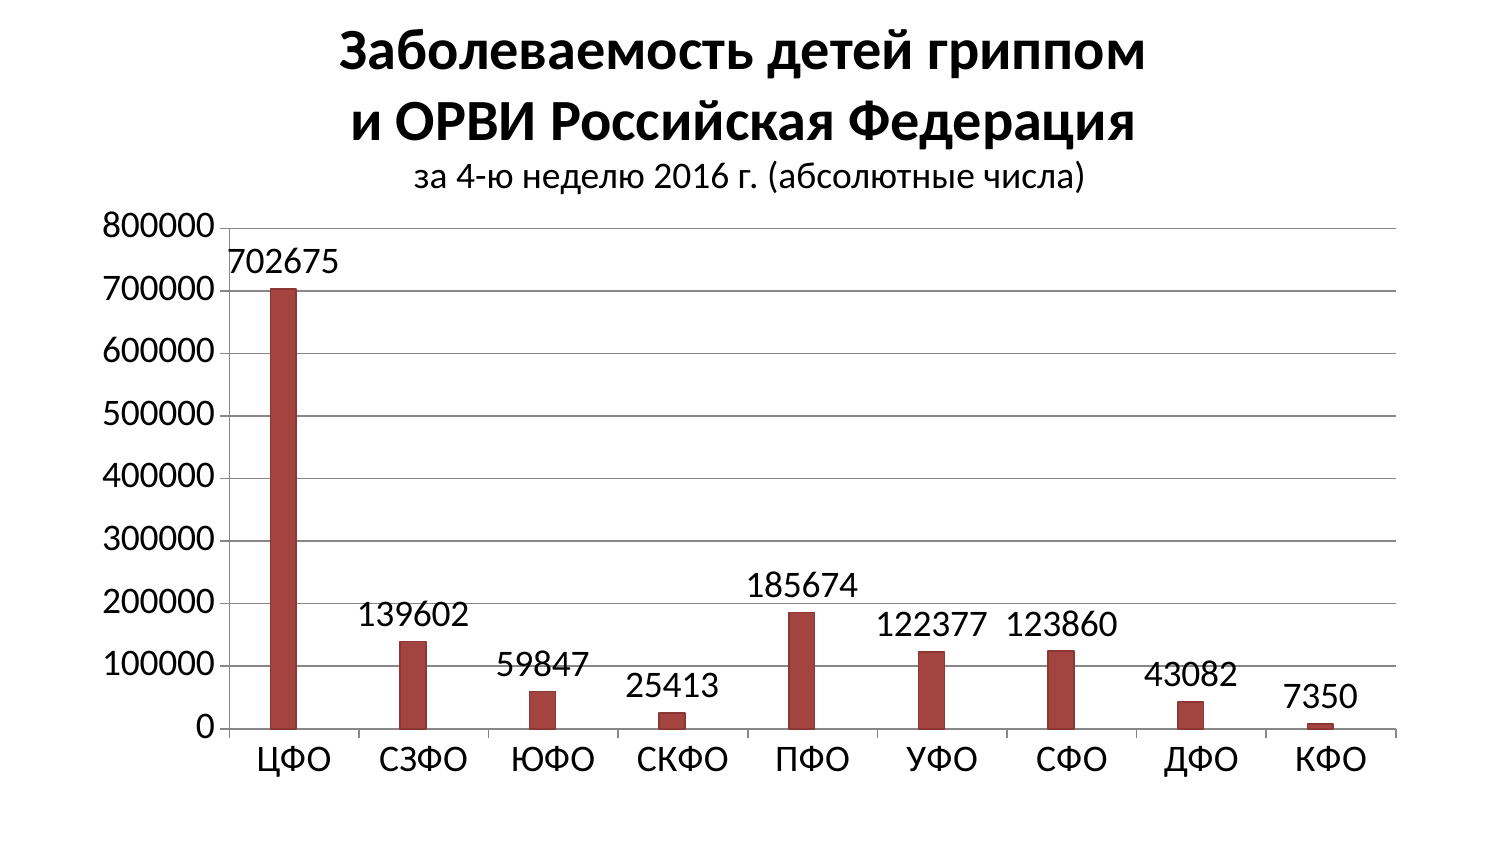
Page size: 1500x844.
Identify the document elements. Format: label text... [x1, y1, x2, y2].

chart [74, 196, 1428, 791]
title Заболеваемость детей гриппом и ОРВИ Российская Федерация за 4-ю неделю 2016 г. (абсолютные числа) [75, 33, 1425, 175]
